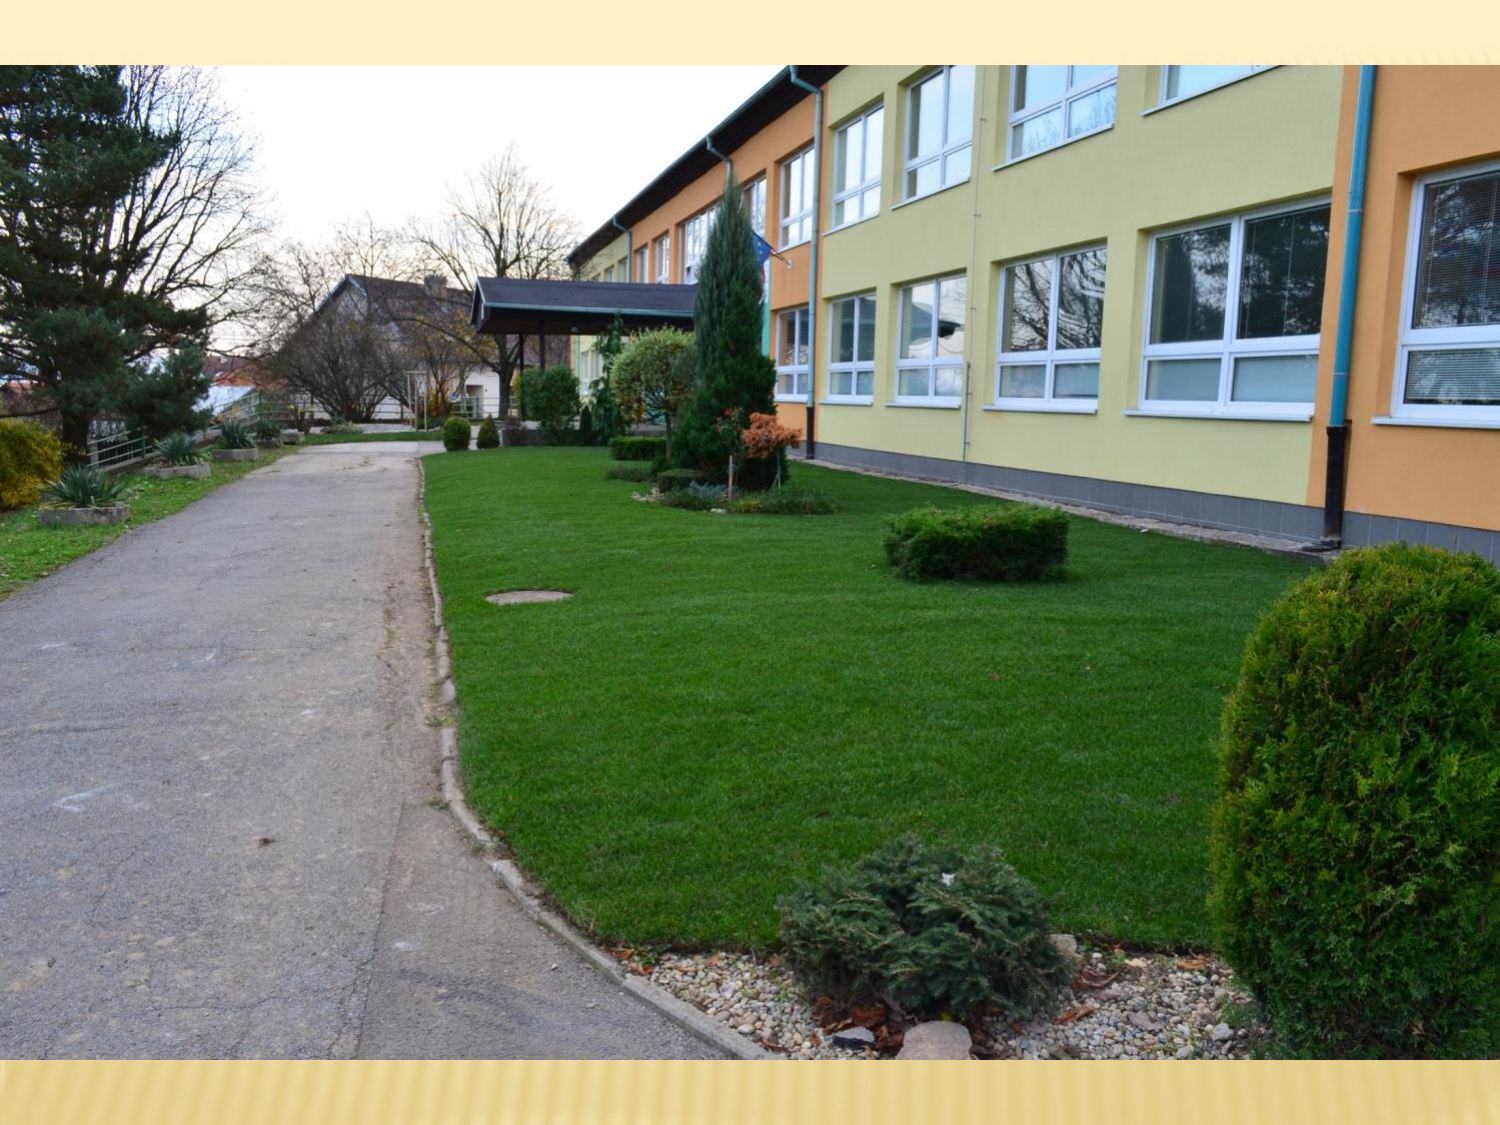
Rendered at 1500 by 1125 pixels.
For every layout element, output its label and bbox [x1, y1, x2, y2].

picture [0, 65, 1500, 1060]
